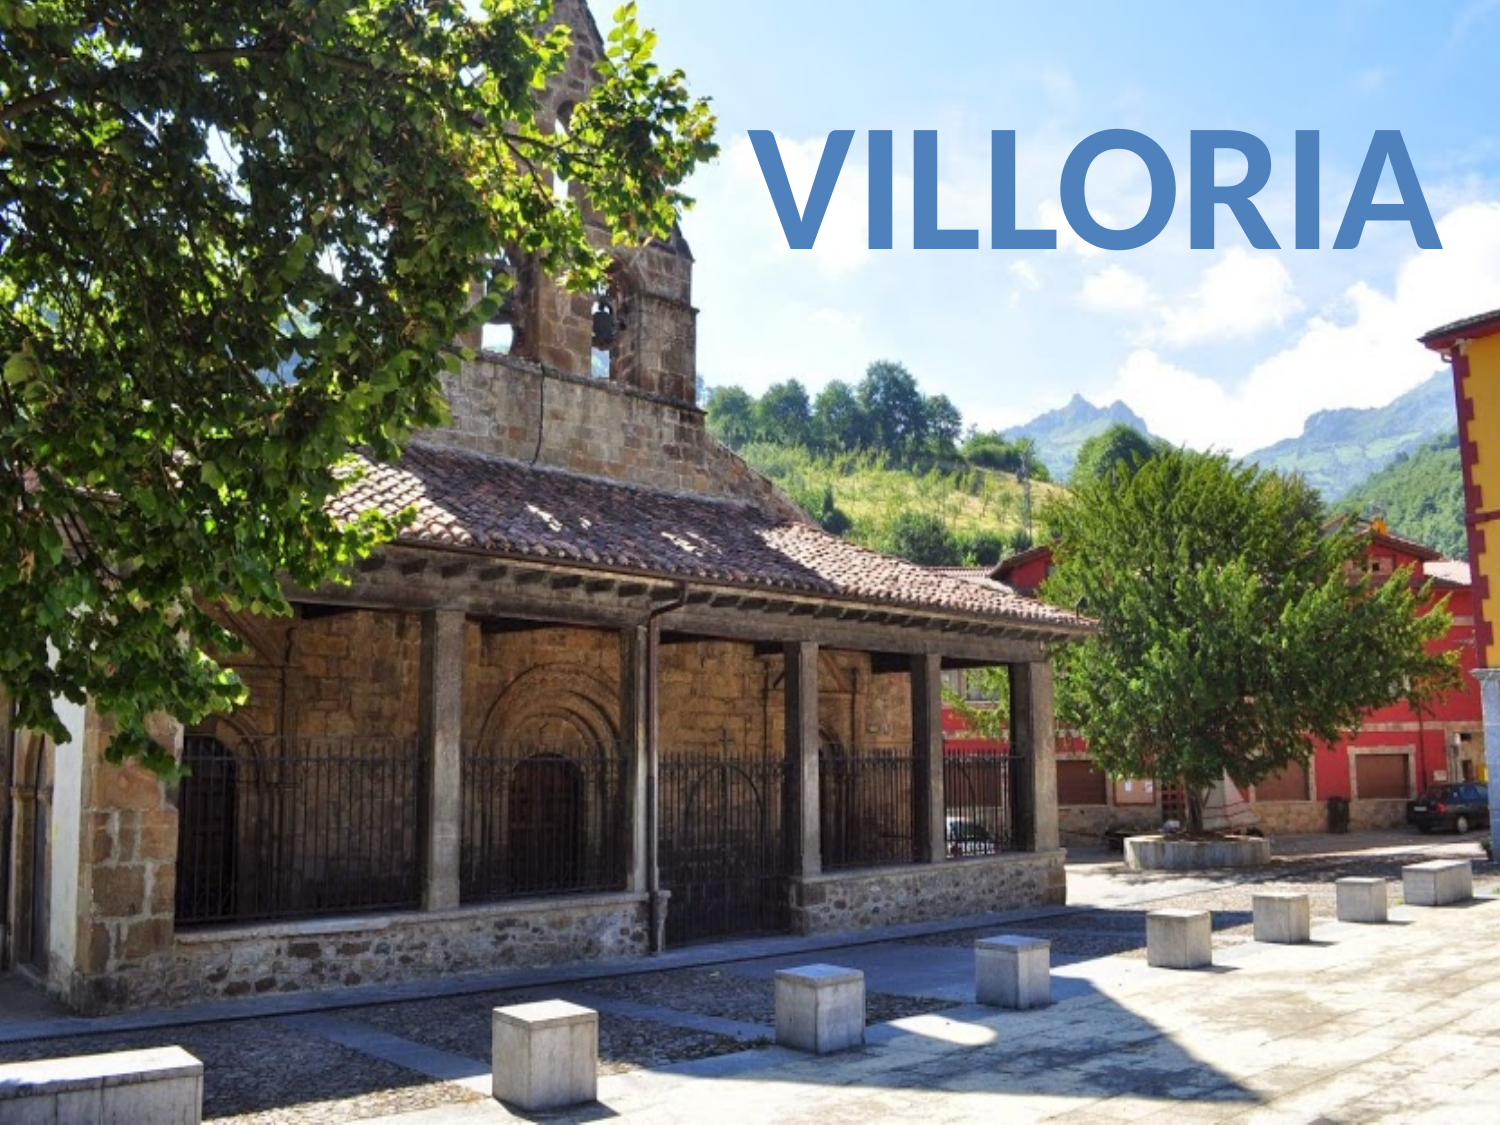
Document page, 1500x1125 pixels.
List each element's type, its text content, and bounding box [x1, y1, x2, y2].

text_box Villoria [726, 58, 1466, 294]
picture [0, 0, 1500, 1125]
